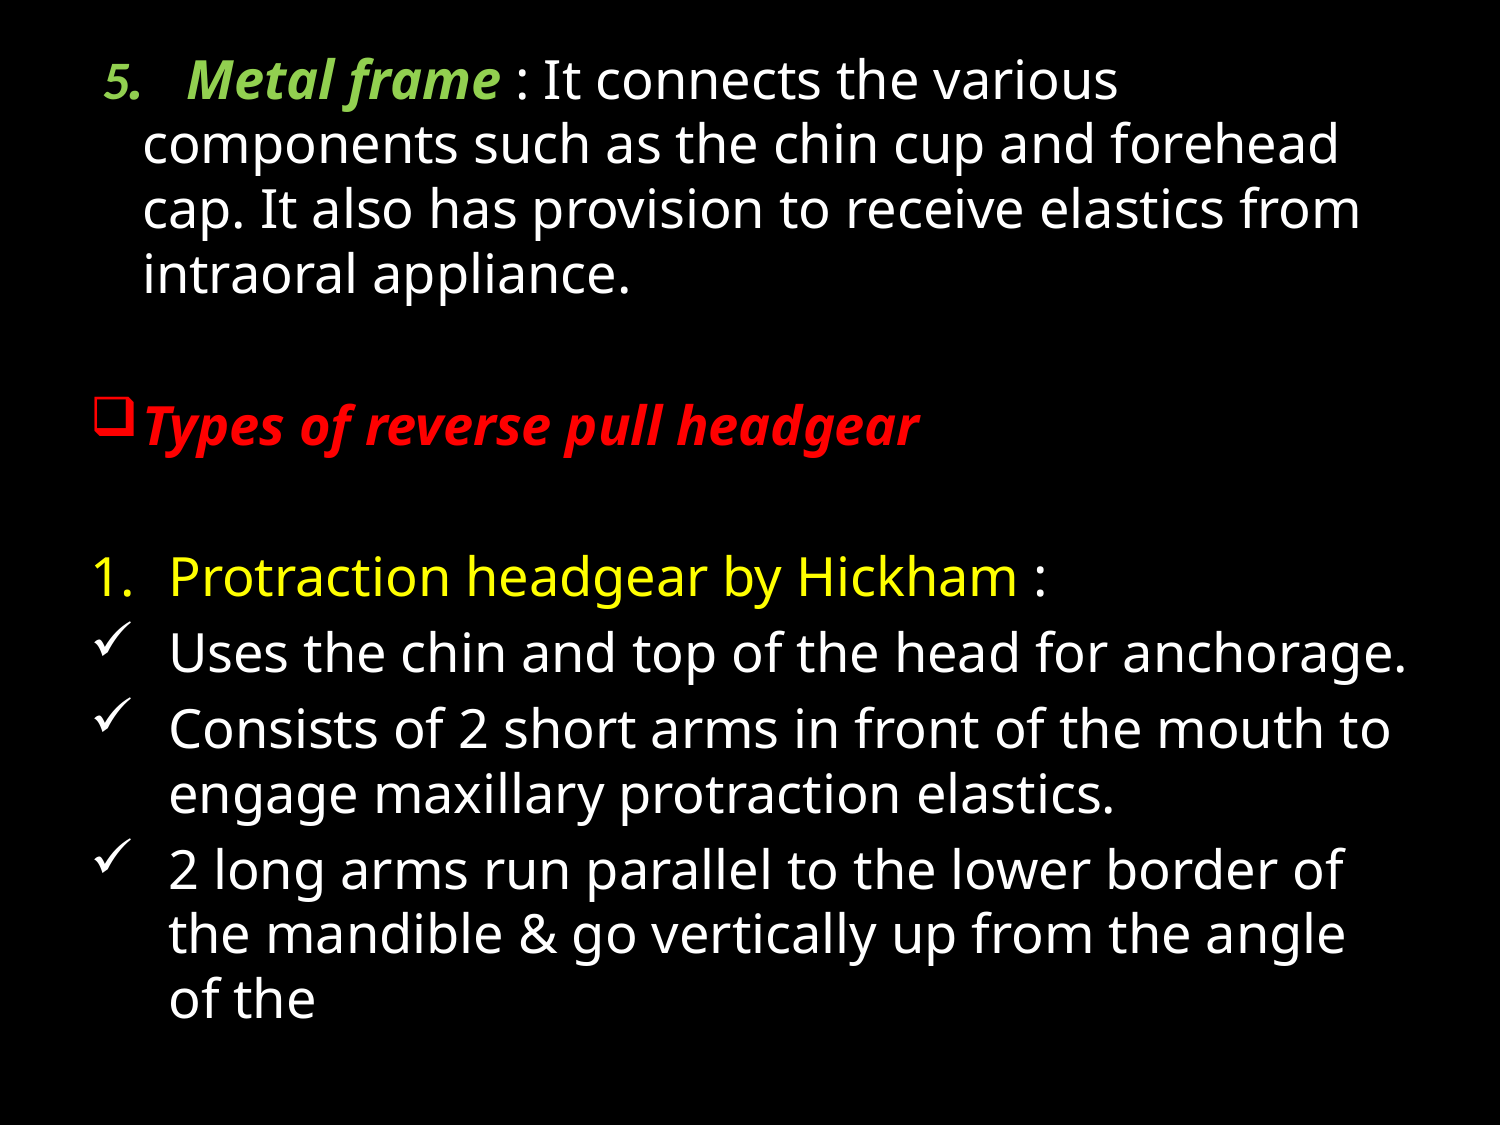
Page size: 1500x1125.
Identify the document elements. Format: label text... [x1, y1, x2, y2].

list 5. Metal frame : It connects the various components such as the chin cup and forehead cap. It also has provision to receive elastics from intraoral appliance. Types of reverse pull headgear Protraction headgear by Hickham : Uses the chin and top of the head for anchorage. Consists of 2 short arms in front of the mouth to engage maxillary protraction elastics. 2 long arms run parallel to the lower border of the mandible & go vertically up from the angle of the [75, 37, 1425, 1063]
